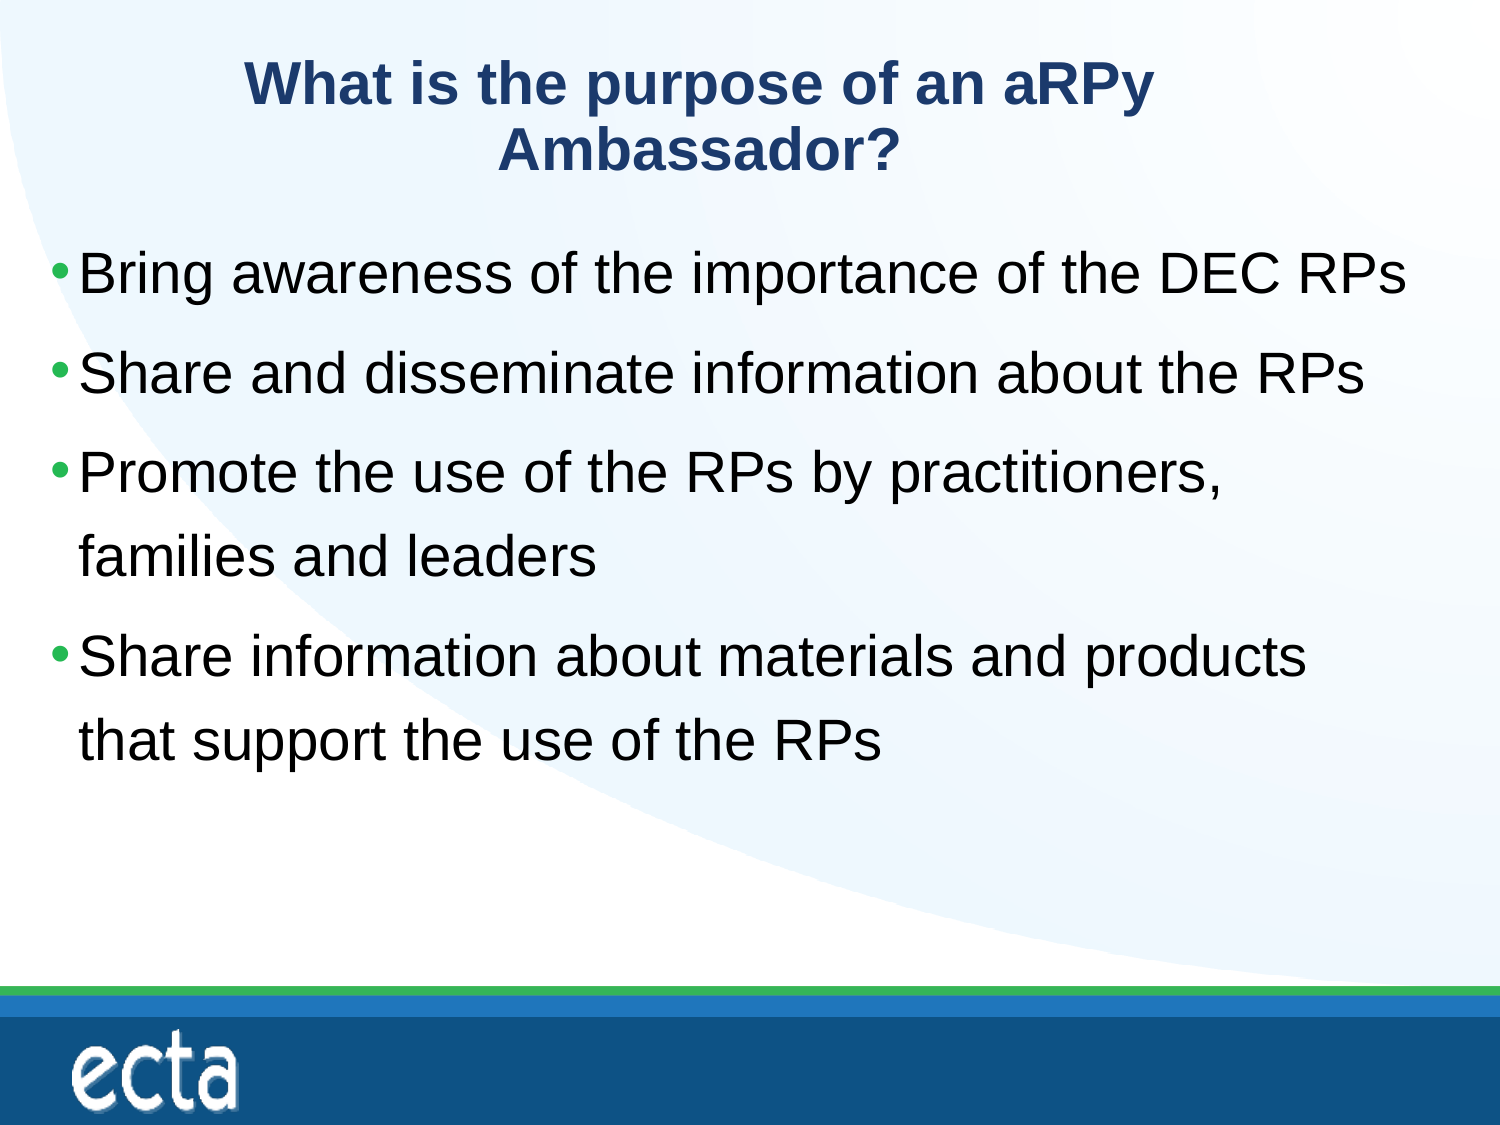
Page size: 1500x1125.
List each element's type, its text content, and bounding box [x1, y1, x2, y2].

title What is the purpose of an aRPy Ambassador? [75, 45, 1325, 138]
picture [0, 0, 1500, 1125]
list Bring awareness of the importance of the DEC RPs Share and disseminate information about the RPs Promote the use of the RPs by practitioners, families and leaders Share information about materials and products that support the use of the RPs [35, 138, 1425, 892]
